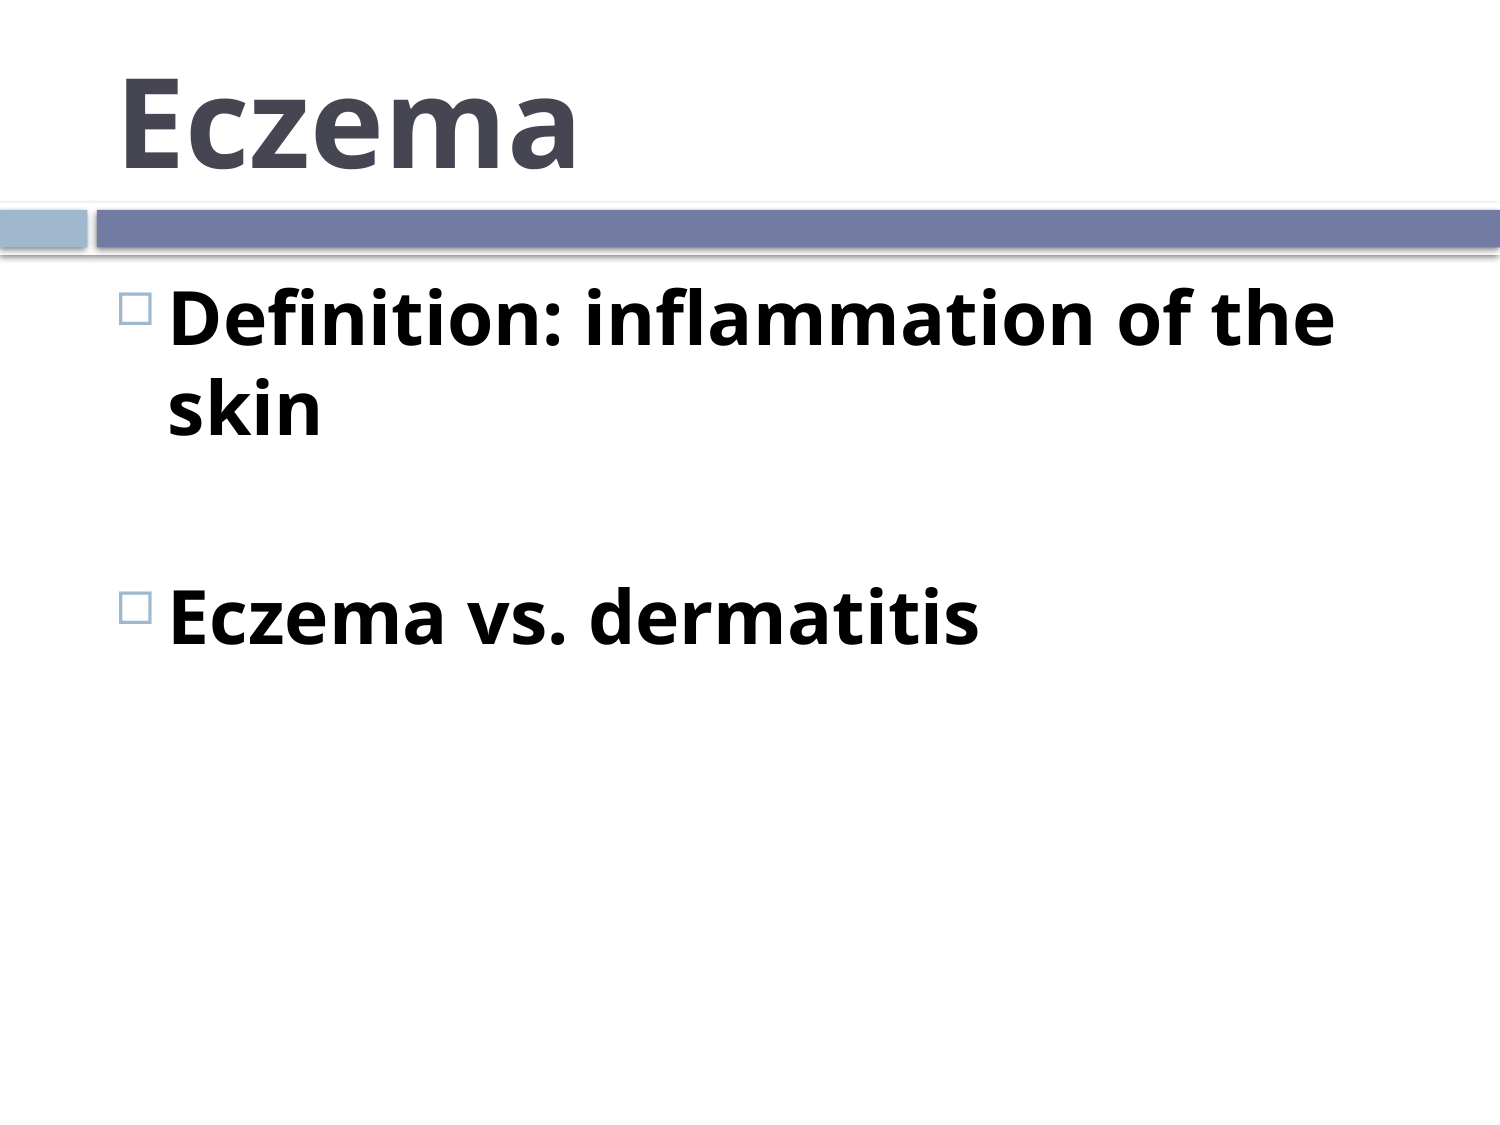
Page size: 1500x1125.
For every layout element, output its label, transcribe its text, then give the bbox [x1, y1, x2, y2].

list Definition: inflammation of the skin Eczema vs. dermatitis [100, 262, 1439, 1001]
title Eczema [100, 37, 1439, 201]
